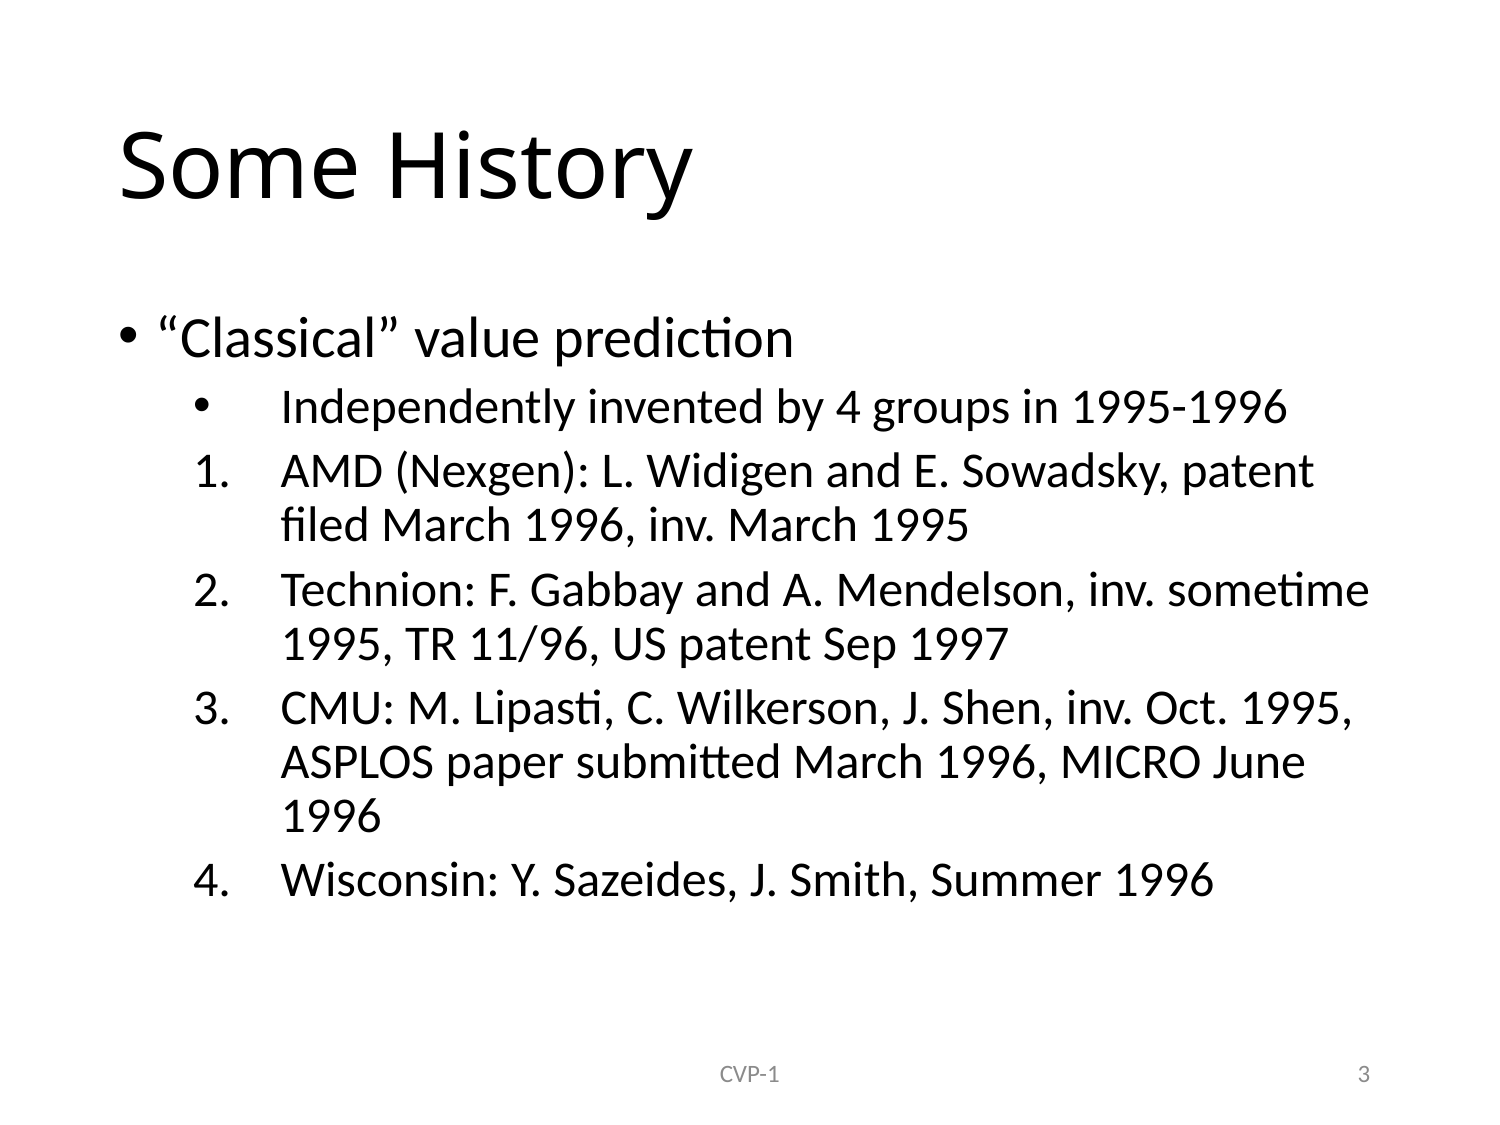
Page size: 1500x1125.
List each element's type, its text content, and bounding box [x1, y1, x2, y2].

footer CVP-1 [496, 1042, 1004, 1103]
slide_number 3 [1059, 1042, 1397, 1103]
list “Classical” value prediction Independently invented by 4 groups in 1995-1996 AMD (Nexgen): L. Widigen and E. Sowadsky, patent filed March 1996, inv. March 1995 Technion: F. Gabbay and A. Mendelson, inv. sometime 1995, TR 11/96, US patent Sep 1997 CMU: M. Lipasti, C. Wilkerson, J. Shen, inv. Oct. 1995, ASPLOS paper submitted March 1996, MICRO June 1996 Wisconsin: Y. Sazeides, J. Smith, Summer 1996 [103, 299, 1397, 1014]
title Some History [103, 59, 1397, 278]
